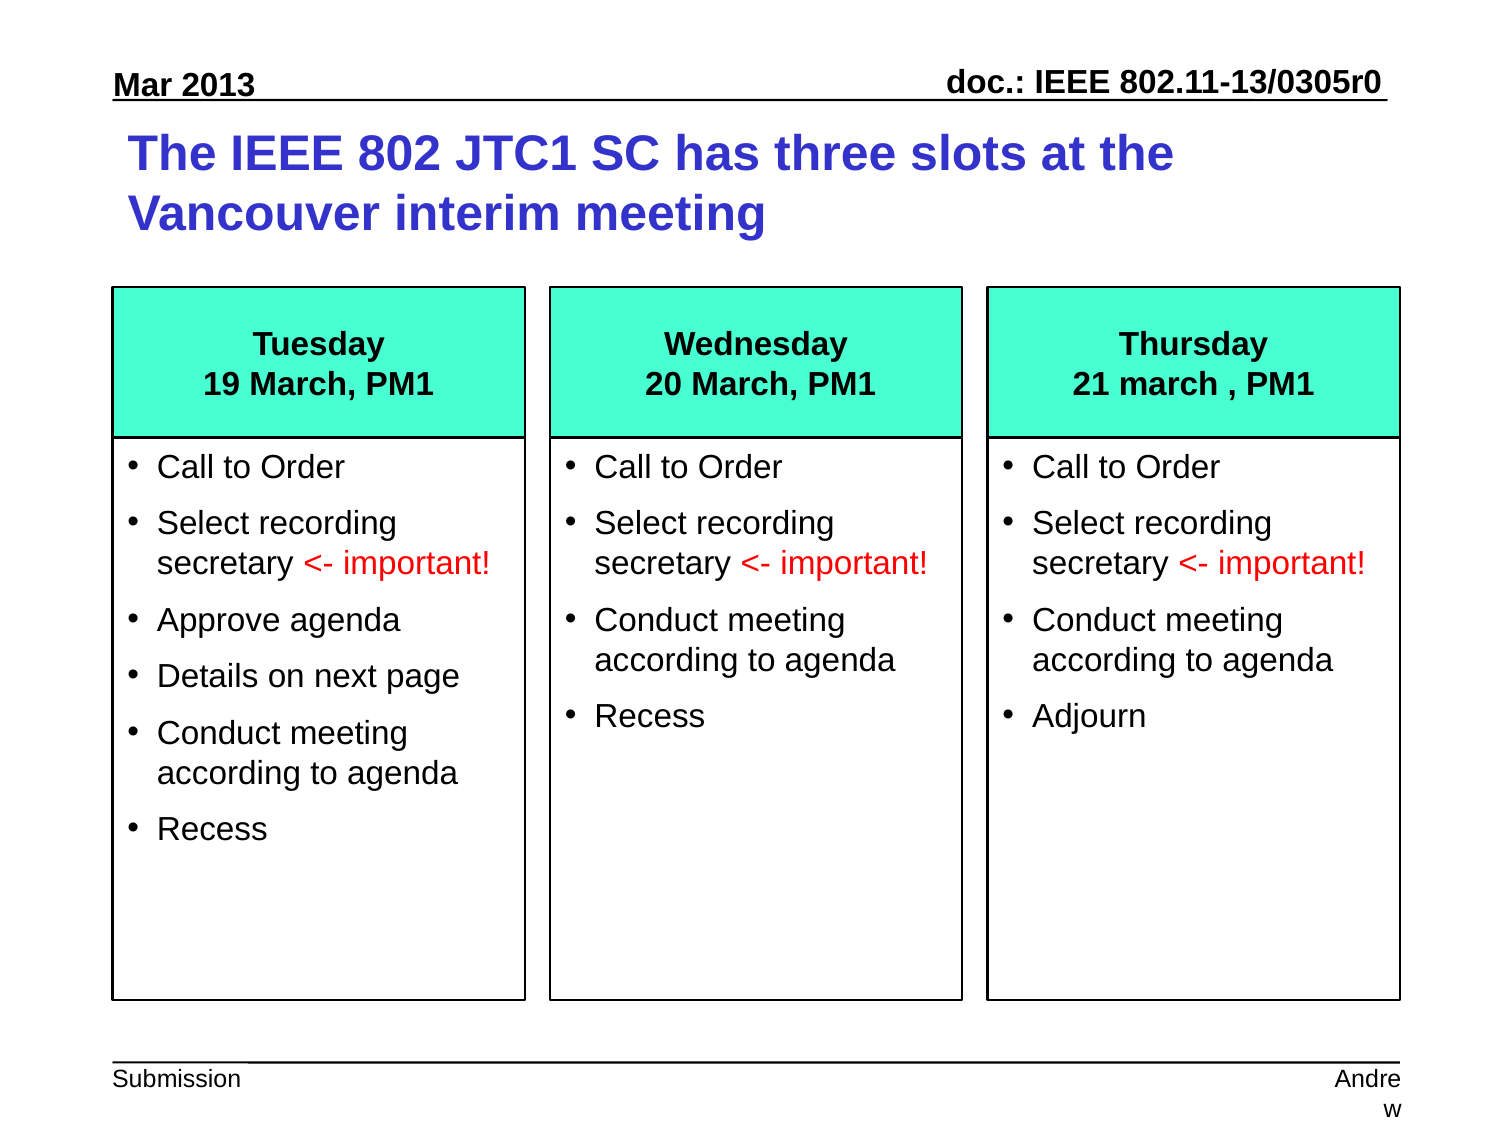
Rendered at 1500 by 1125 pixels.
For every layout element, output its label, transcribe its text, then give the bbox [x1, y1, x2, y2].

text_box Thursday 21 march , PM1 [987, 287, 1400, 438]
title The IEEE 802 JTC1 SC has three slots at the Vancouver interim meeting [112, 112, 1388, 288]
text_box Call to Order Select recording secretary <- important! Conduct meeting according to agenda Recess [549, 438, 963, 1000]
footer Andrew Myles, Cisco [1320, 1061, 1402, 1093]
text_box [737, 187, 1388, 738]
text_box Call to Order Select recording secretary <- important! Approve agenda Details on next page Conduct meeting according to agenda Recess [112, 438, 525, 1000]
text_box Call to Order Select recording secretary <- important! Conduct meeting according to agenda Adjourn [987, 438, 1400, 1000]
text_box Wednesday 20 March, PM1 [549, 287, 963, 438]
text_box Tuesday 19 March, PM1 [112, 287, 525, 438]
